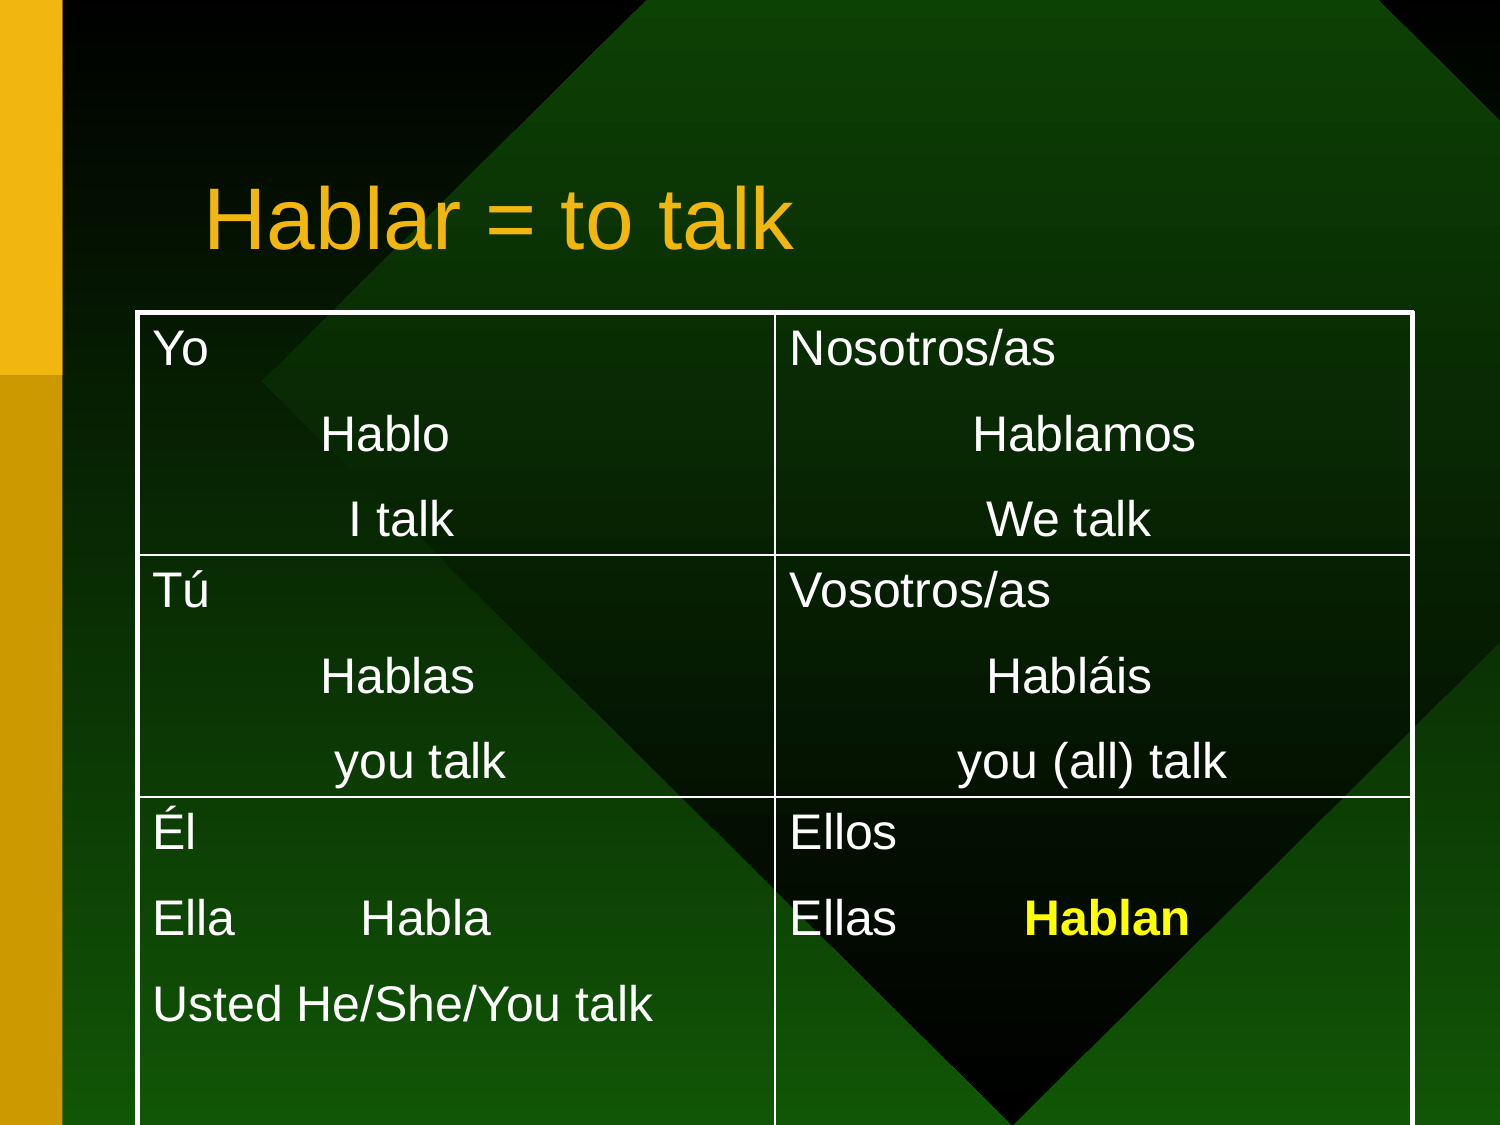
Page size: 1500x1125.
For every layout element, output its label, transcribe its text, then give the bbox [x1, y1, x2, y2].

table_cell Él Ella Habla Usted He/She/You talk [140, 798, 774, 1125]
table_cell Tú Hablas you talk [140, 556, 774, 796]
table_cell Ellos Ellas Hablan Ustedes They/you(all) talk [776, 798, 1410, 1125]
text_box Hablar = to talk [188, 35, 1468, 275]
table_header Nosotros/as Hablamos We talk [776, 315, 1410, 554]
table_cell Vosotros/as Habláis you (all) talk [776, 556, 1410, 796]
table_header Yo Hablo I talk [140, 315, 774, 554]
